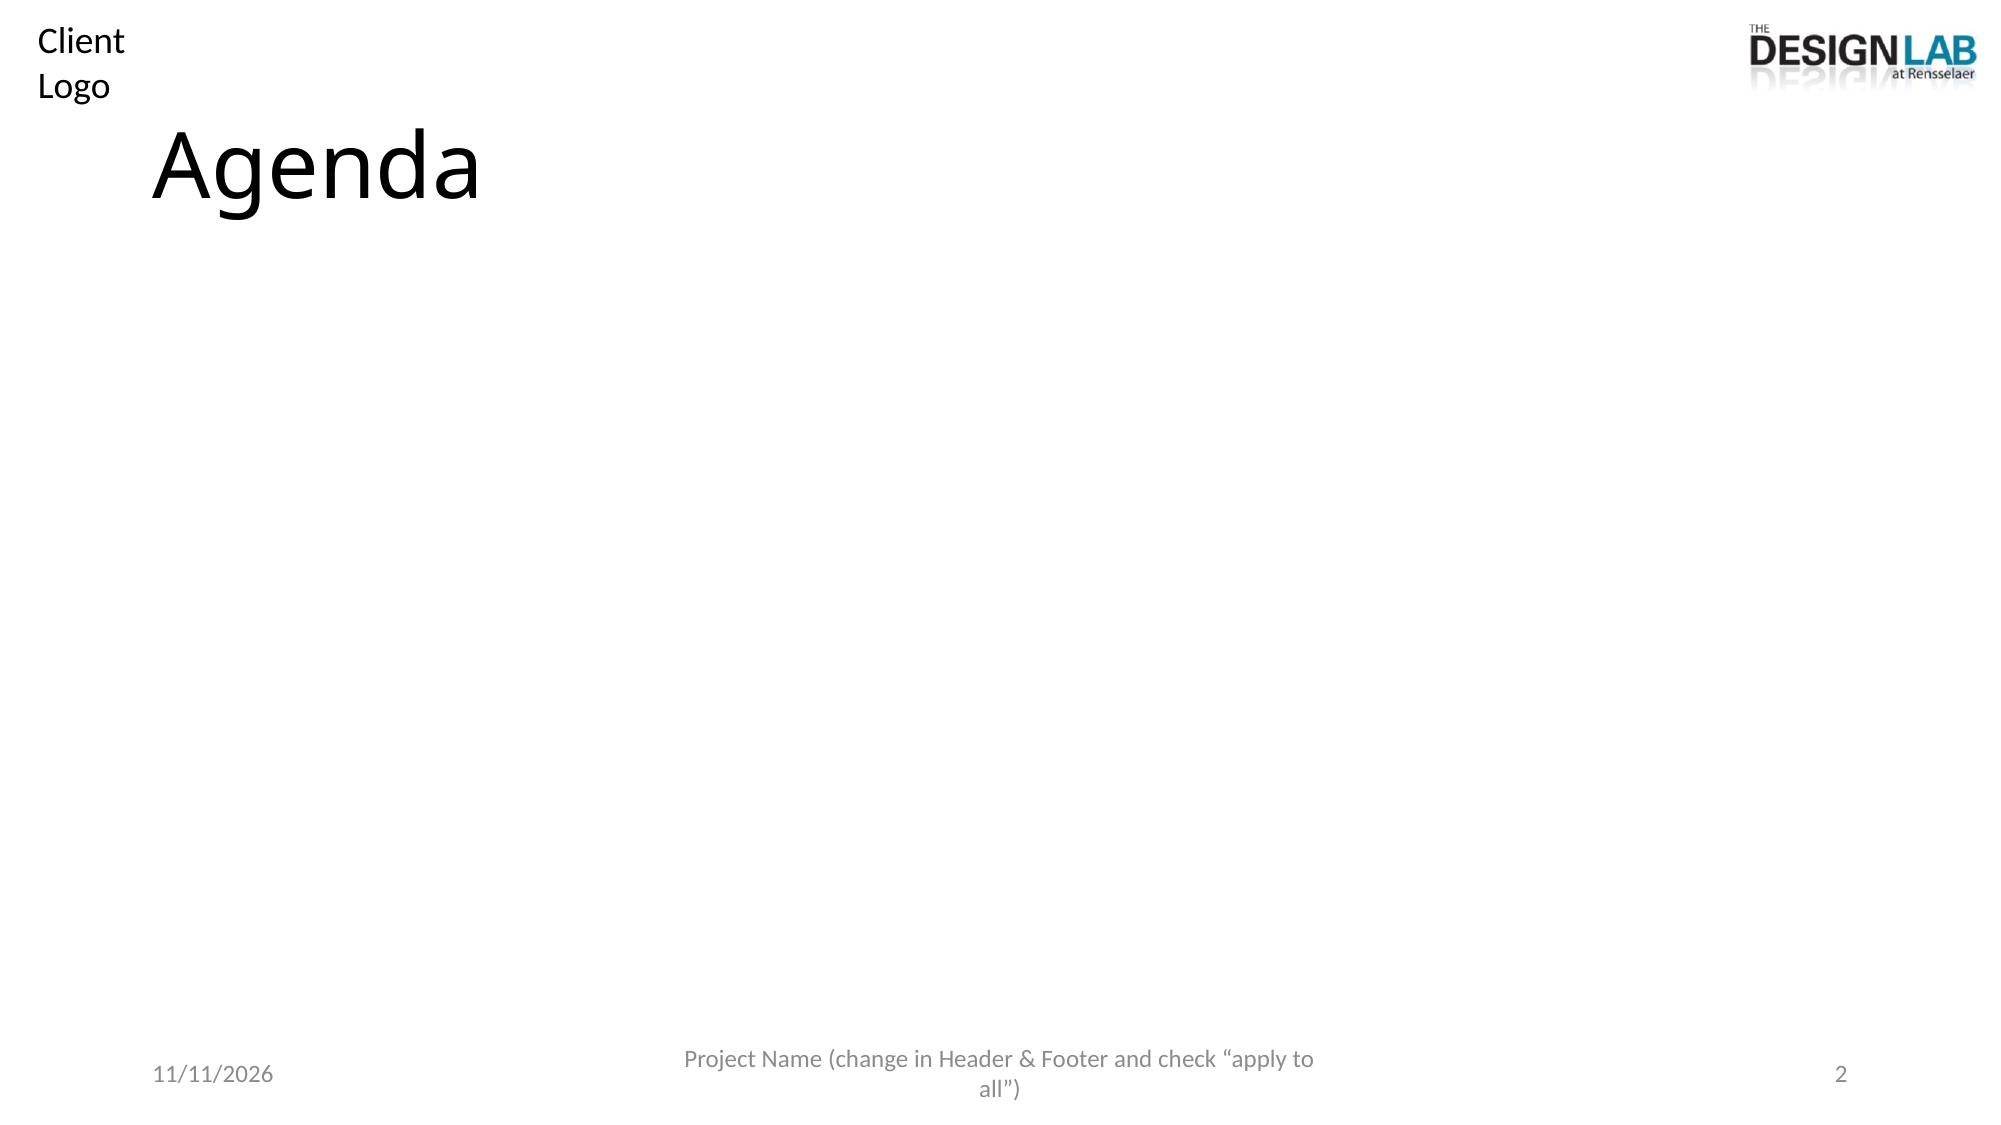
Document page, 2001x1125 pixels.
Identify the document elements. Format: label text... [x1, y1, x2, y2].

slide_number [137, 1042, 588, 1103]
footer Project Name (change in Header & Footer and check “apply to all”) [662, 1042, 1338, 1103]
picture [1749, 24, 1977, 98]
title Agenda [137, 59, 1863, 278]
slide_number 2 [1412, 1042, 1863, 1103]
